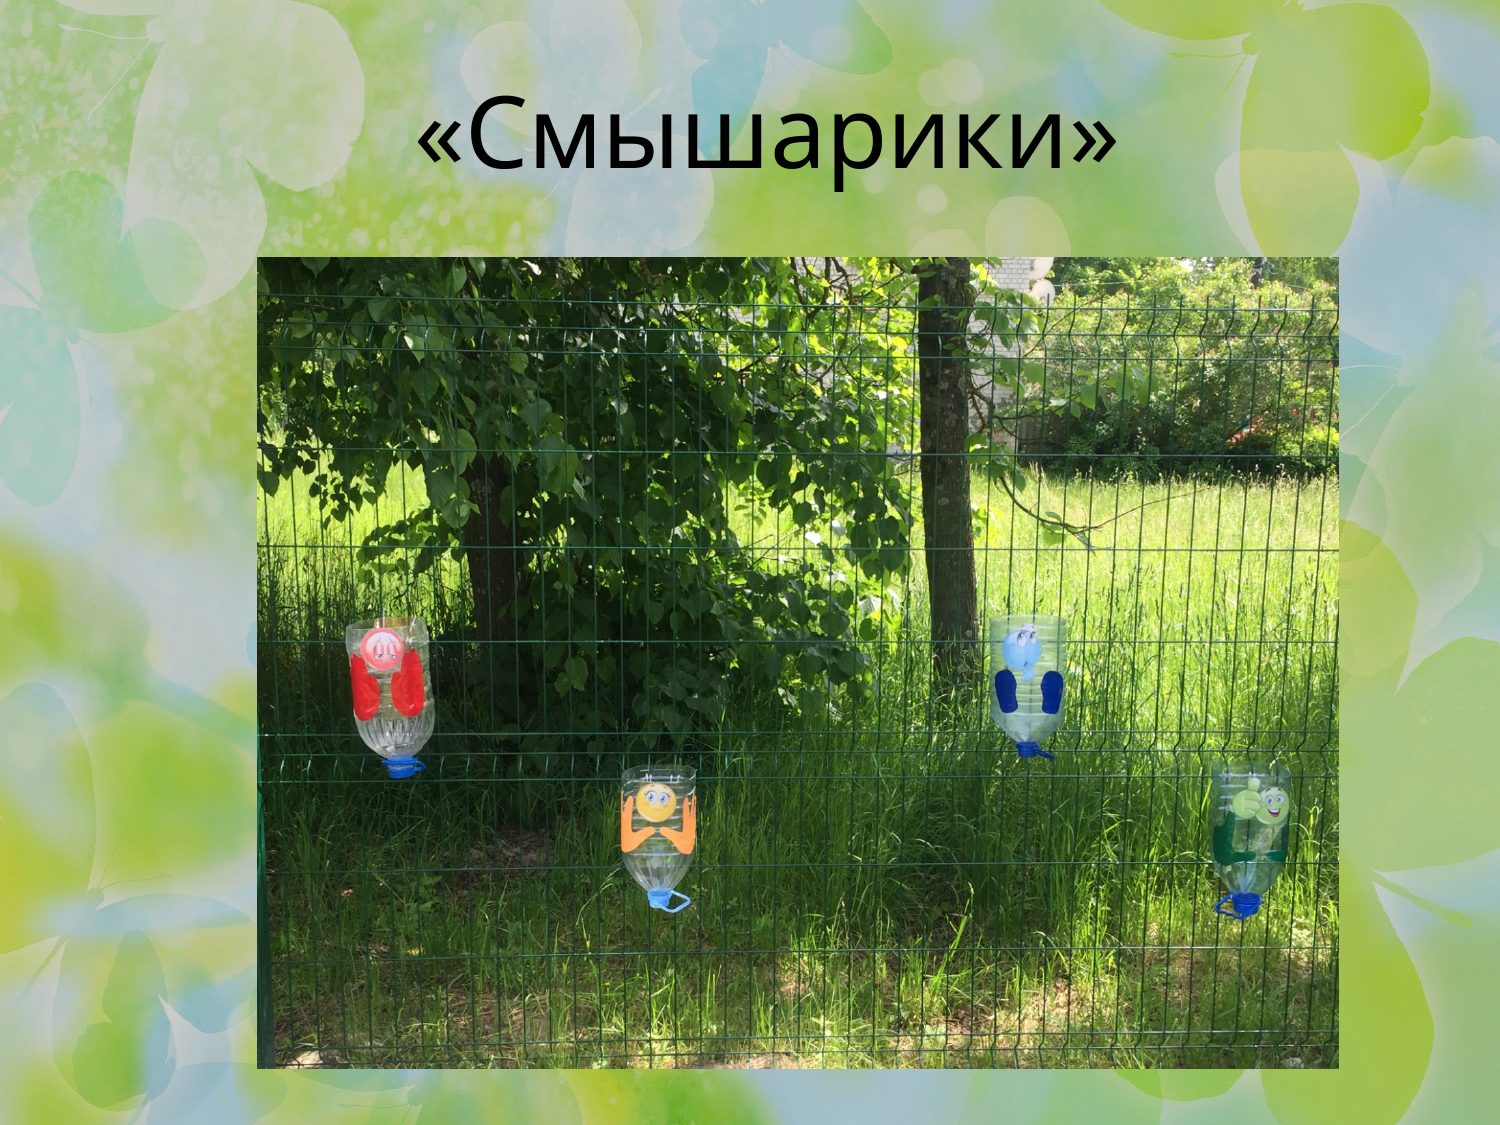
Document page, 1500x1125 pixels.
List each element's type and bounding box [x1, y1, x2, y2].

list [257, 257, 1339, 1069]
picture [0, 0, 1500, 1125]
